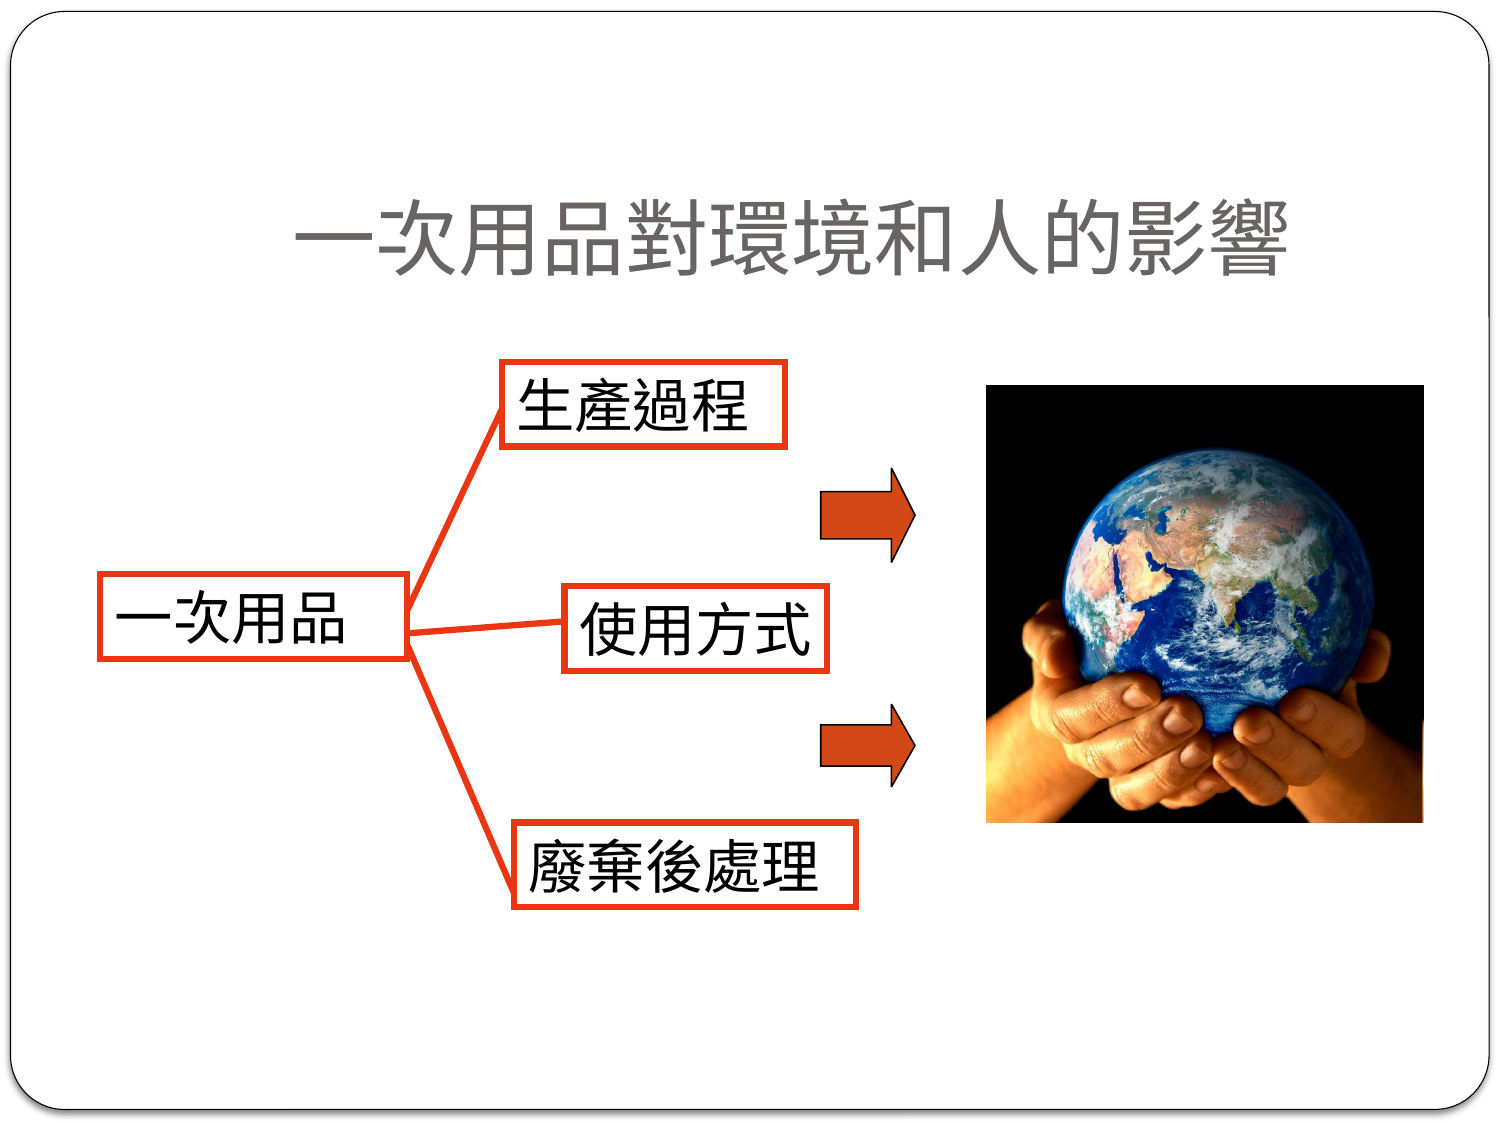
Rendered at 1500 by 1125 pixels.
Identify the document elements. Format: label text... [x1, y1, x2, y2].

text_box 使用方式 [564, 586, 828, 671]
text_box [820, 704, 916, 787]
text_box [820, 467, 916, 563]
title 一次用品對環境和人的影響 [277, 113, 1447, 302]
text_box 生產過程 [501, 361, 786, 447]
picture [985, 385, 1424, 823]
text_box 廢棄後處理 [513, 822, 857, 908]
text_box 一次用品 [100, 574, 408, 659]
